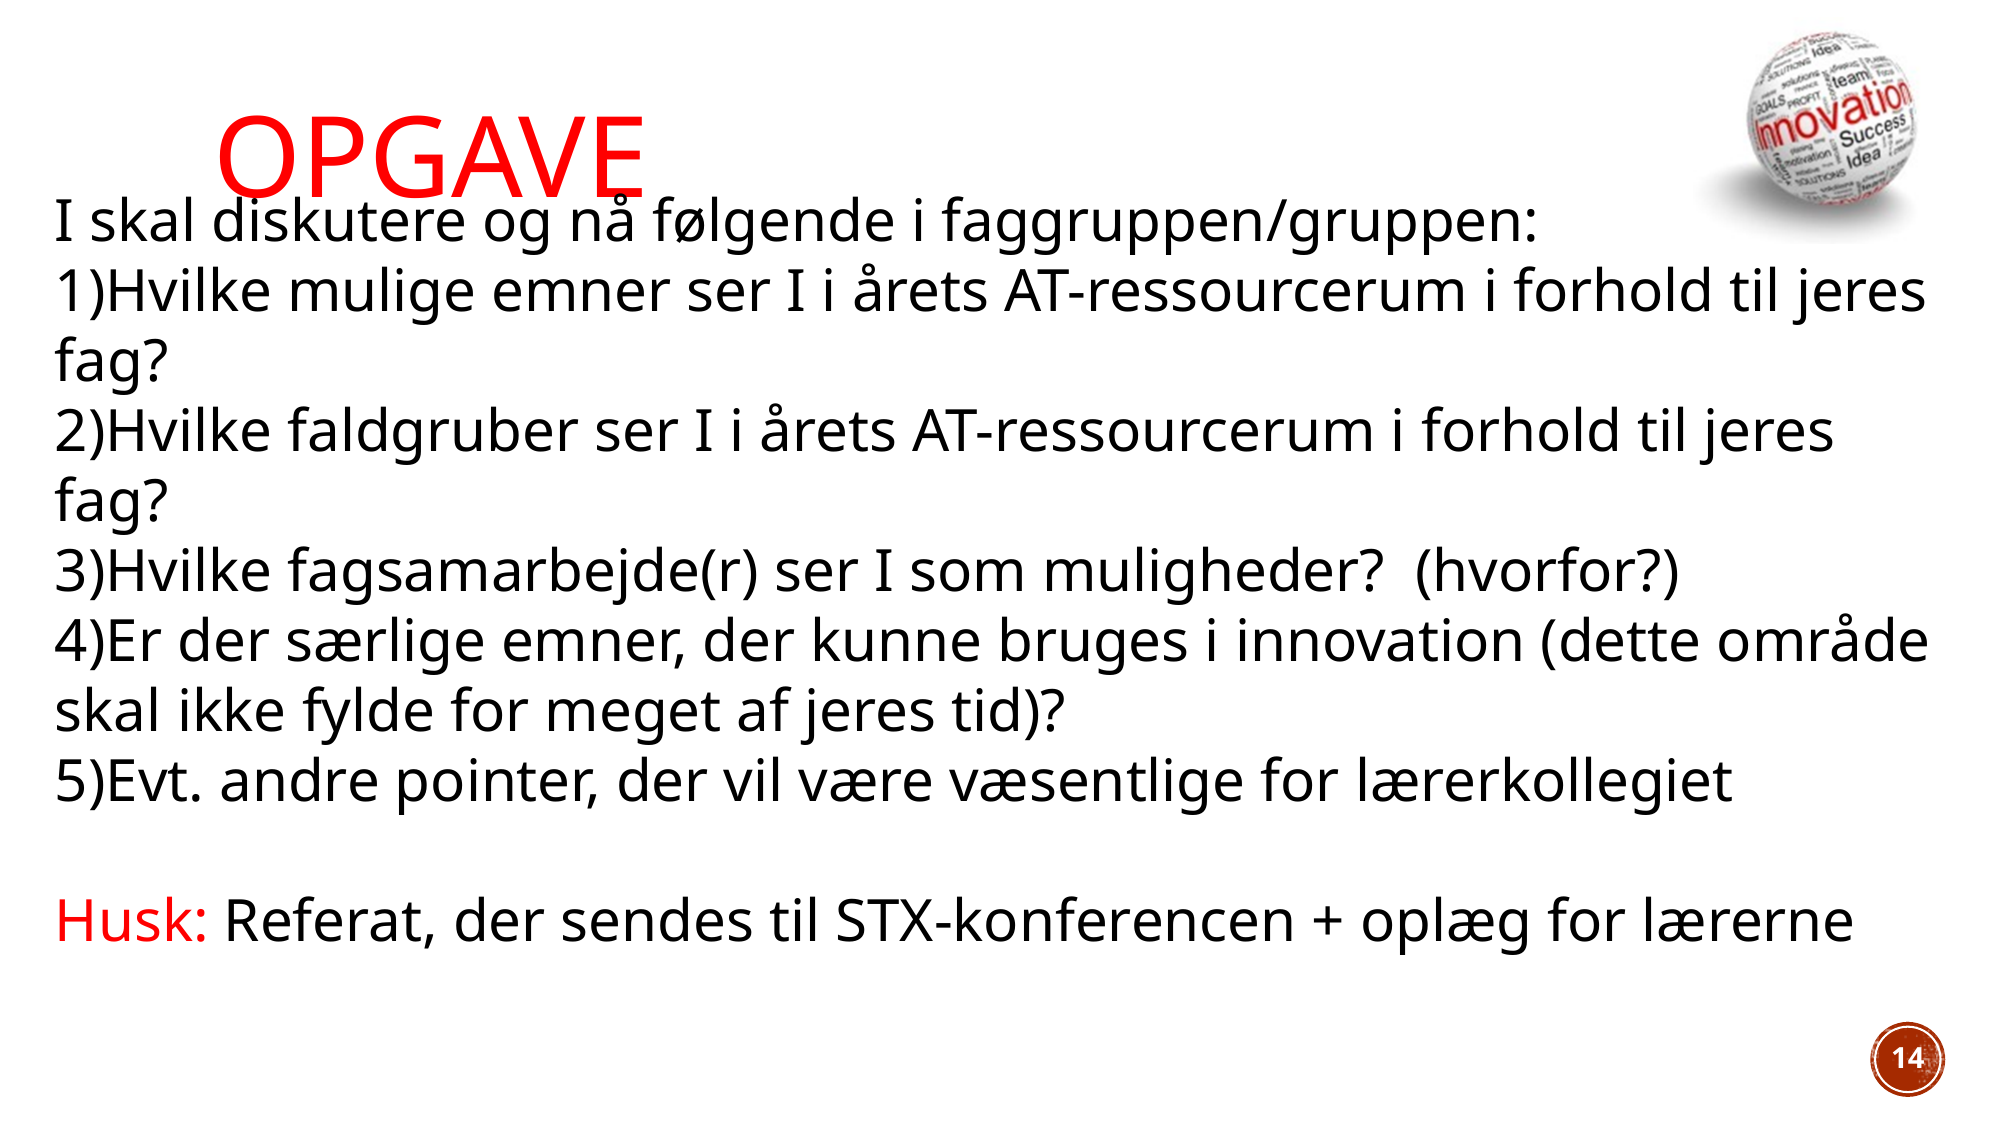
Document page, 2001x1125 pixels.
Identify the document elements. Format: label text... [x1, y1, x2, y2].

picture [1693, 17, 1957, 244]
text_box I skal diskutere og nå følgende i faggruppen/gruppen: 1)Hvilke mulige emner ser I i årets AT-ressourcerum i forhold til jeres fag? 2)Hvilke faldgruber ser I i årets AT-ressourcerum i forhold til jeres fag? 3)Hvilke fagsamarbejde(r) ser I som muligheder? (hvorfor?) 4)Er der særlige emner, der kunne bruges i innovation (dette område skal ikke fylde for meget af jeres tid)? 5)Evt. andre pointer, der vil være væsentlige for lærerkollegiet Husk: Referat, der sendes til STX-konferencen + oplæg for lærerne [39, 175, 1957, 961]
title Opgave [198, 29, 1693, 175]
slide_number 14 [1855, 1028, 1961, 1089]
